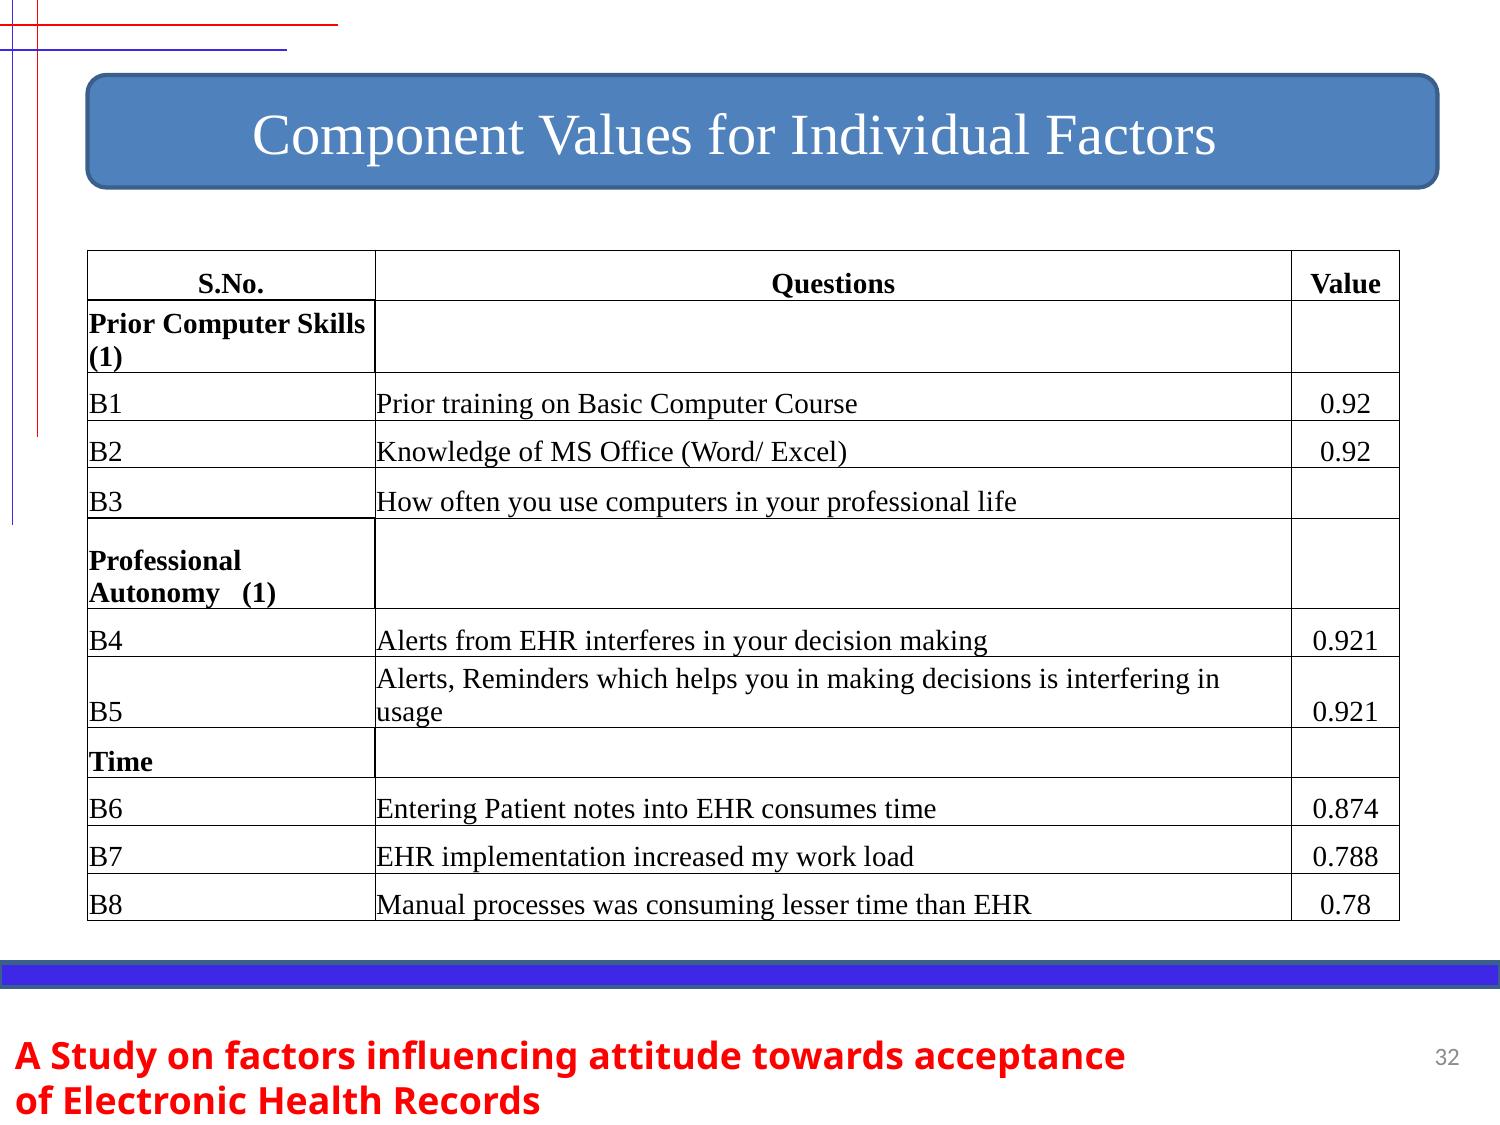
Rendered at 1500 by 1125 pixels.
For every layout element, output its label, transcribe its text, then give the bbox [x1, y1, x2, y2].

table_cell B2 [88, 421, 375, 467]
table_cell [1292, 468, 1399, 518]
table_cell Alerts from EHR interferes in your decision making [376, 609, 1291, 656]
table_cell 0.92 [1292, 421, 1399, 467]
table_cell B8 [88, 874, 375, 920]
table_cell [1292, 728, 1399, 777]
table_cell 0.921 [1292, 609, 1399, 656]
table_cell [1292, 301, 1399, 372]
table_cell 0.788 [1292, 826, 1399, 873]
table_cell B3 [88, 468, 375, 517]
slide_number 32 [1175, 1025, 1475, 1085]
table_cell 0.921 [1292, 657, 1399, 727]
table_cell Knowledge of MS Office (Word/ Excel) [376, 421, 1291, 467]
table_cell [376, 728, 1291, 777]
table_header S.No. [88, 251, 375, 299]
table_cell [1292, 519, 1399, 608]
table_cell 0.874 [1292, 778, 1399, 825]
table_header Value [1292, 251, 1399, 300]
text_box A Study on factors influencing attitude towards acceptance of Electronic Health Records [0, 1024, 1175, 1125]
table_cell B5 [88, 657, 375, 727]
text_box [0, 960, 1500, 989]
table_cell Alerts, Reminders which helps you in making decisions is interfering in usage [376, 657, 1291, 727]
table_header Questions [376, 251, 1291, 300]
table_cell EHR implementation increased my work load [376, 826, 1291, 873]
table_cell B6 [88, 778, 375, 825]
table_cell [376, 301, 1291, 372]
table_cell B7 [88, 826, 375, 873]
text_box Component Values for Individual Factors [85, 72, 1440, 190]
table_cell 0.78 [1292, 874, 1399, 920]
table_cell [376, 519, 1291, 608]
table_cell Manual processes was consuming lesser time than EHR [376, 874, 1291, 920]
table_cell 0.92 [1292, 373, 1399, 420]
table_cell How often you use computers in your professional life [376, 468, 1291, 518]
table_cell B4 [88, 609, 375, 656]
table_cell Prior training on Basic Computer Course [376, 373, 1291, 420]
table_cell Prior Computer Skills (1) [88, 301, 374, 372]
table_cell Professional Autonomy (1) [88, 519, 374, 608]
table_cell B1 [88, 373, 375, 420]
table_cell Entering Patient notes into EHR consumes time [376, 778, 1291, 825]
table_cell Time [88, 728, 374, 777]
